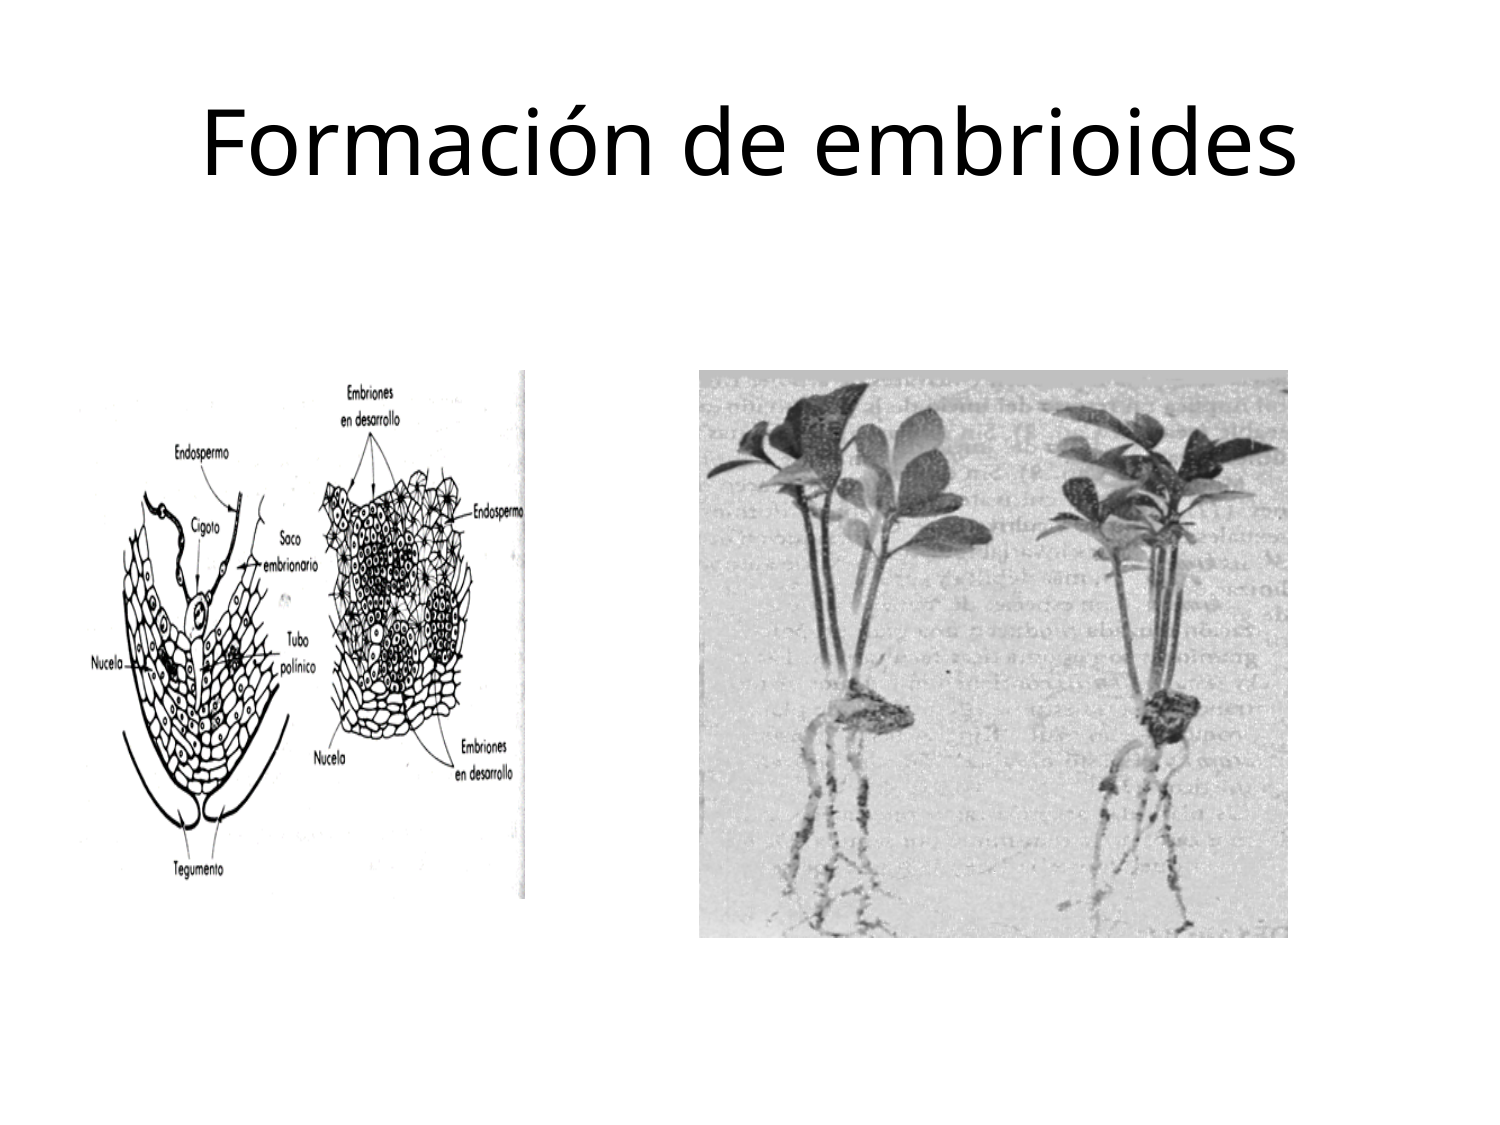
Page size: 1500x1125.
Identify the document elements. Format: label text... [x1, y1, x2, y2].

picture [699, 370, 1288, 938]
title Formación de embrioides [75, 45, 1425, 233]
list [74, 370, 526, 900]
